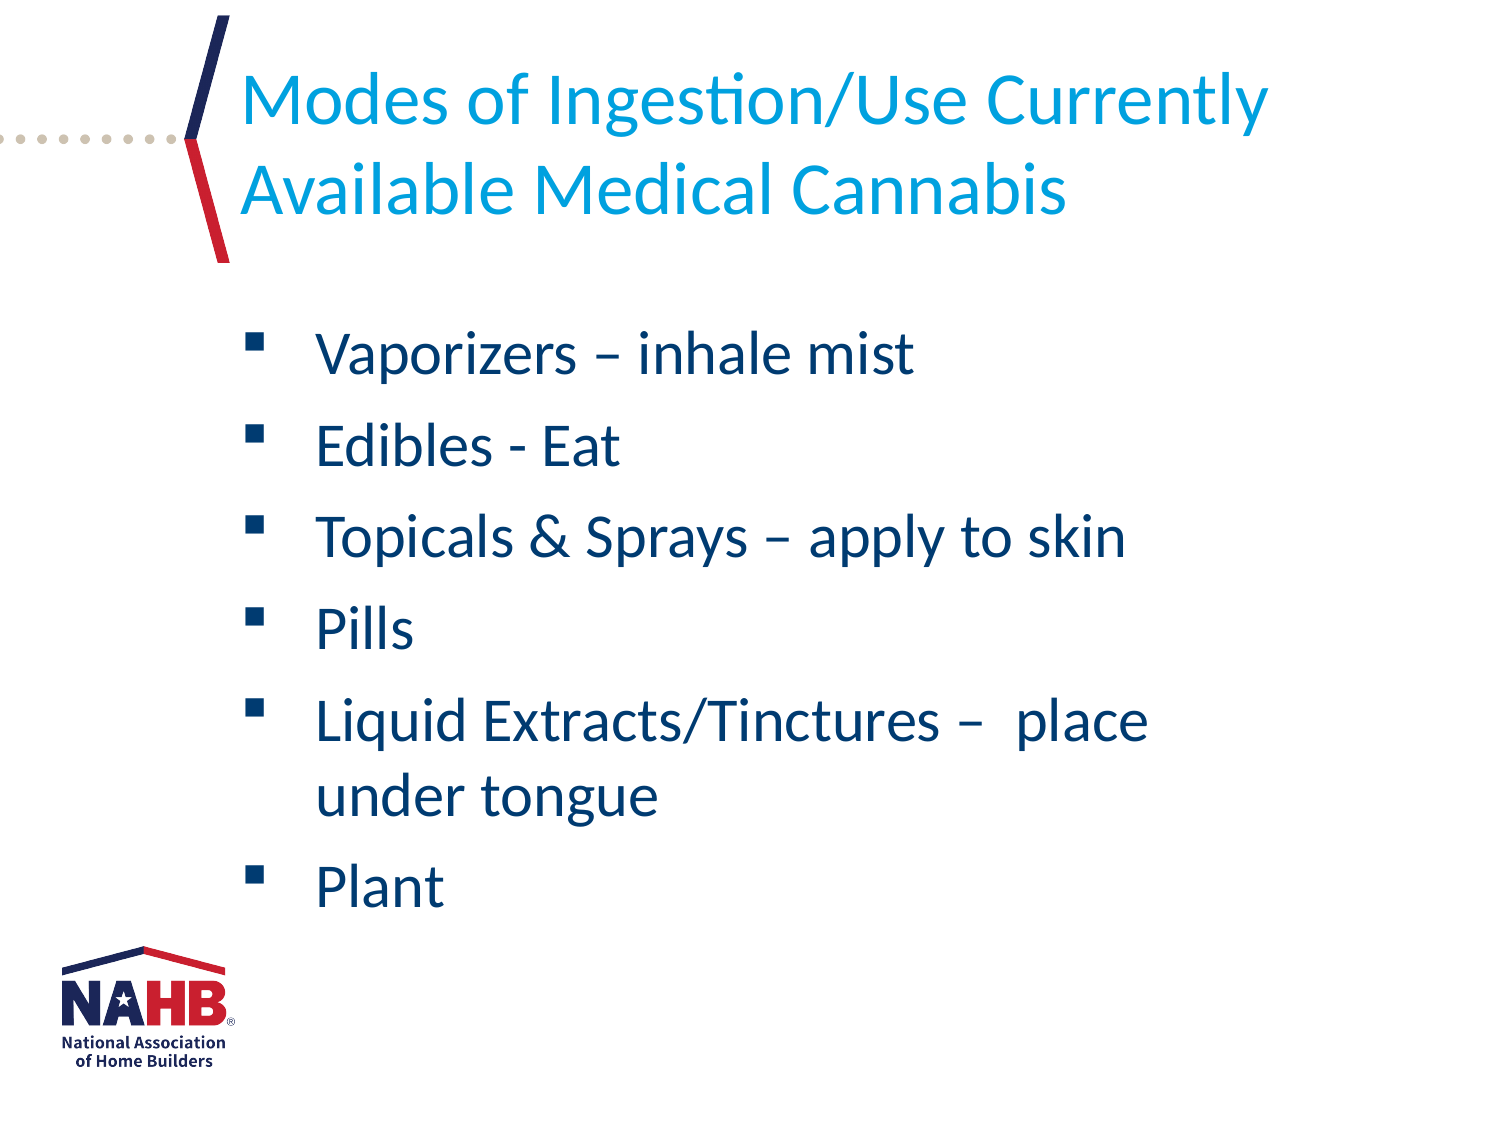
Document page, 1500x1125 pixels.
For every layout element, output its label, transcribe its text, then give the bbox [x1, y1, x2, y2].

list Modes of Ingestion/Use Currently Available Medical Cannabis [240, 15, 1385, 263]
list Vaporizers – inhale mist Edibles - Eat Topicals & Sprays – apply to skin Pills Liquid Extracts/Tinctures – place under tongue Plant [240, 312, 1299, 967]
picture [0, 16, 229, 263]
picture [62, 946, 235, 1067]
